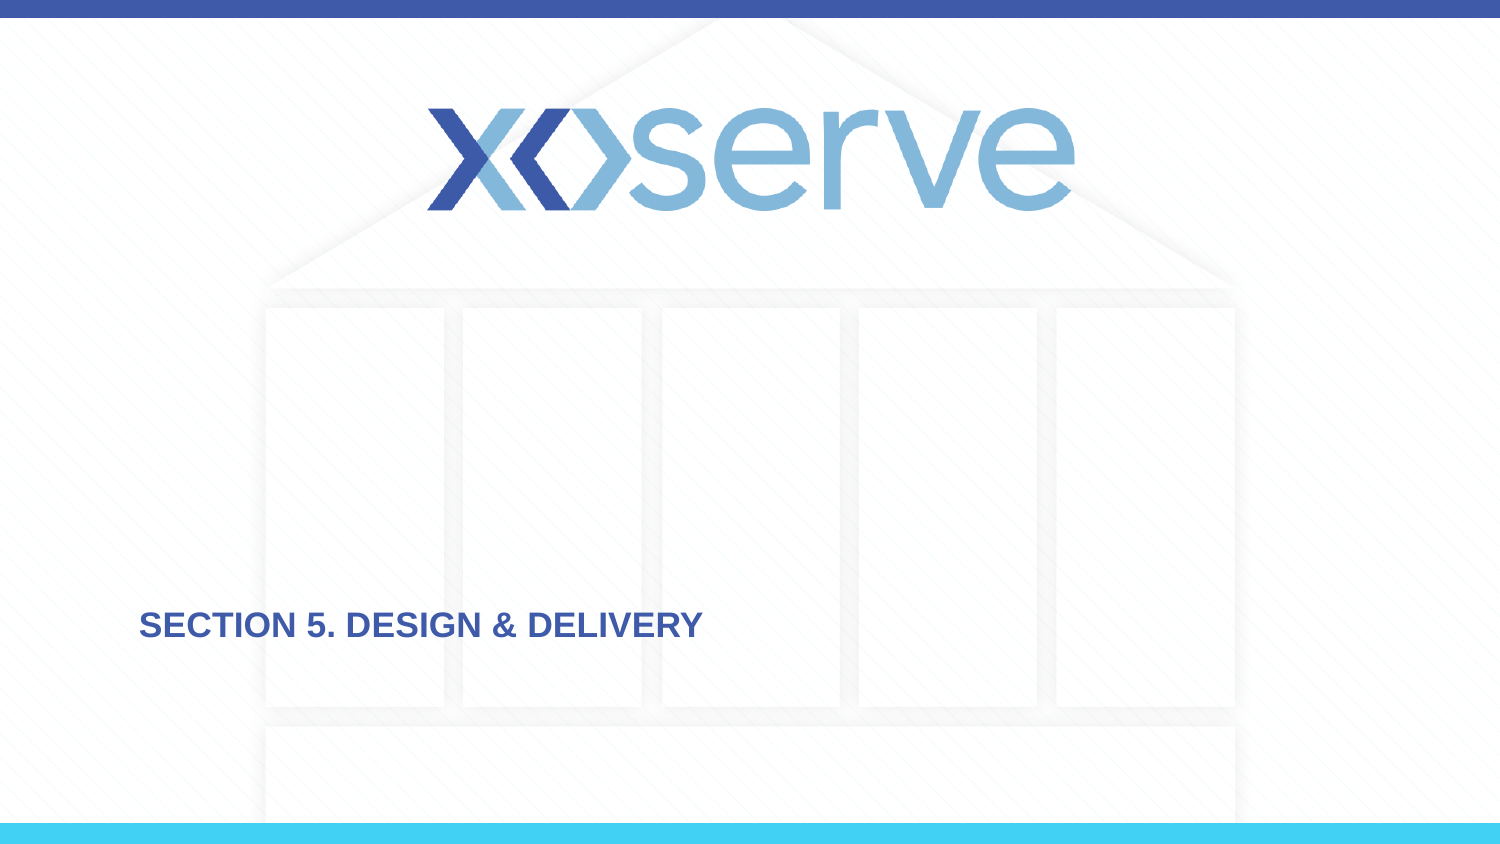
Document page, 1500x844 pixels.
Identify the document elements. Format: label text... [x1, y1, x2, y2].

picture [0, 0, 1500, 844]
title section 5. Design & Delivery [123, 540, 1399, 708]
